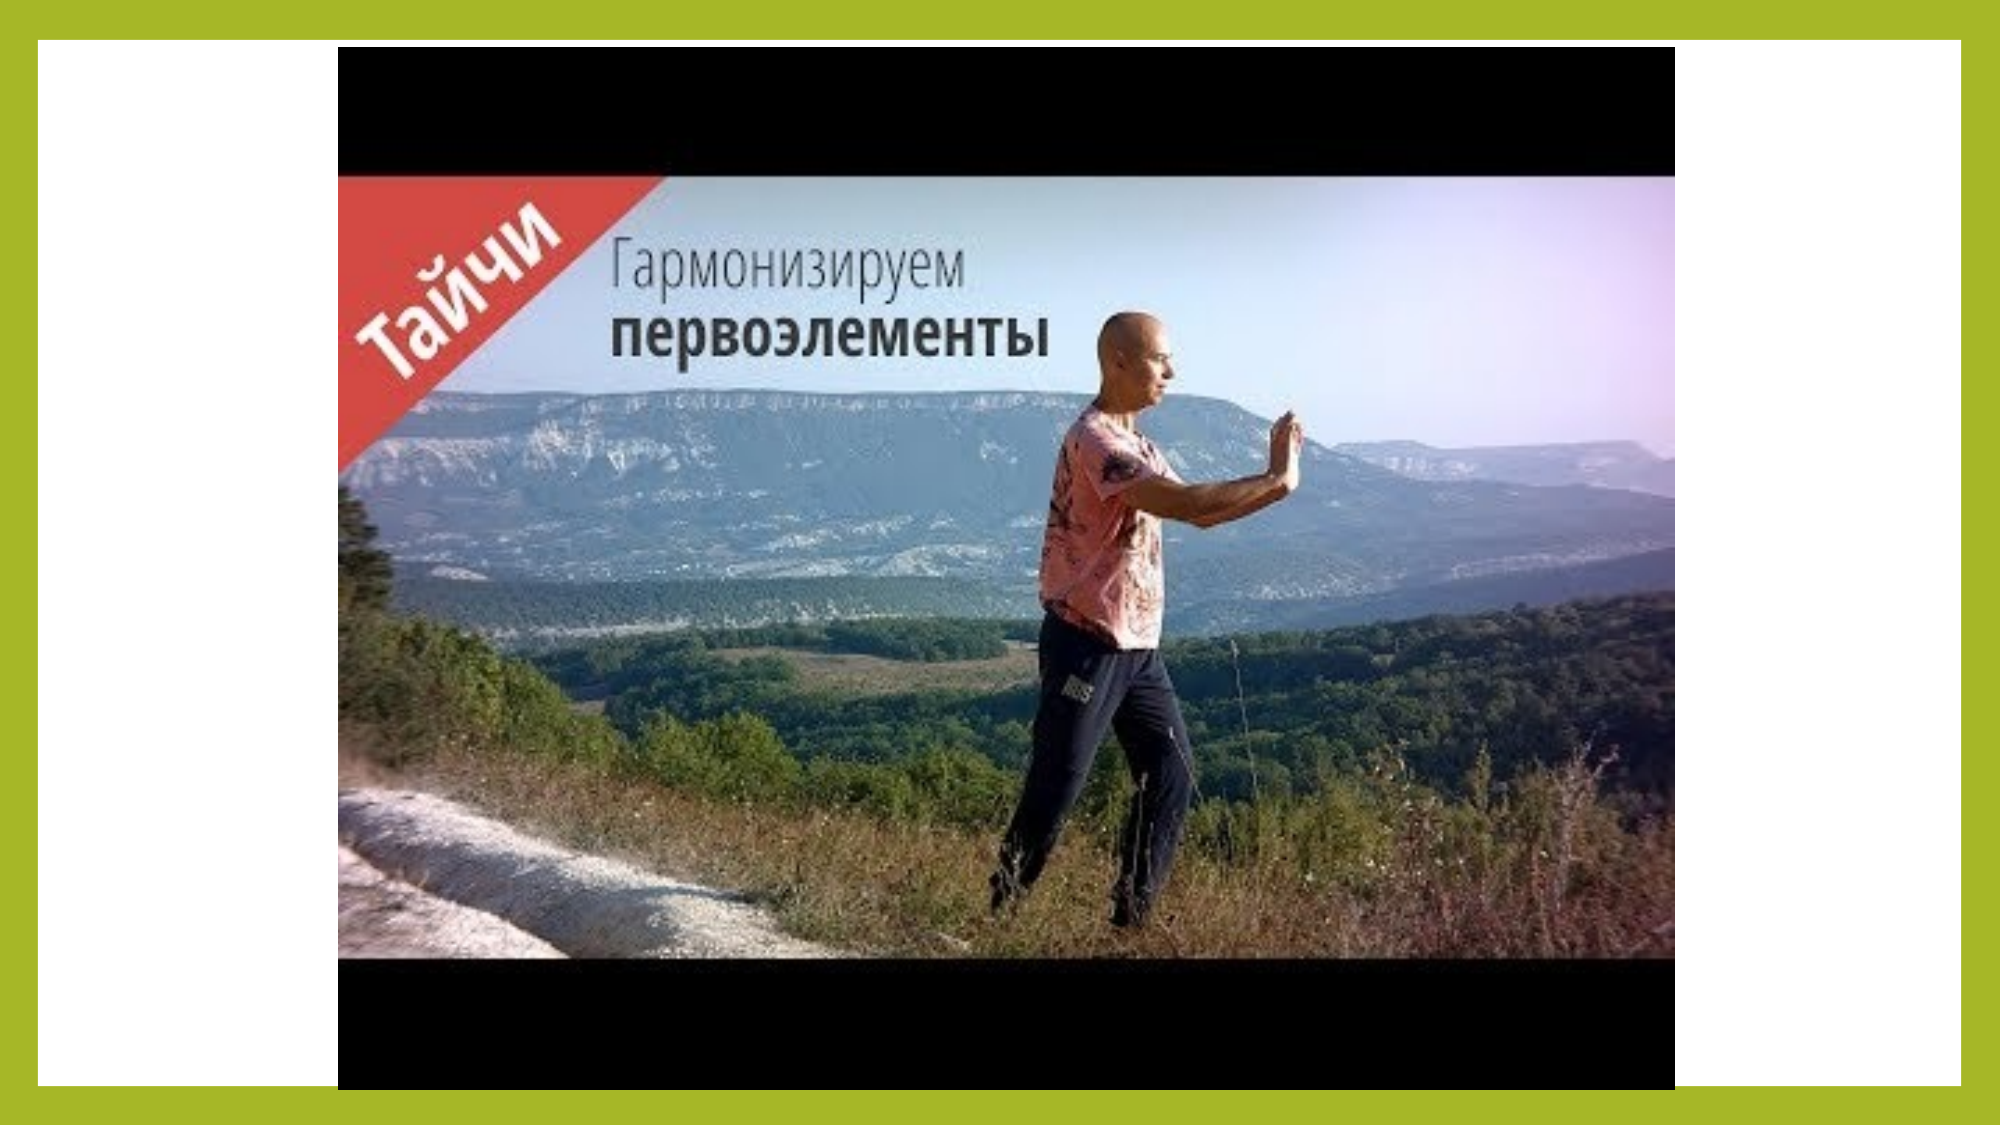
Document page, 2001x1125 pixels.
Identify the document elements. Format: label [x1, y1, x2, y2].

text_box [337, 46, 1676, 1091]
